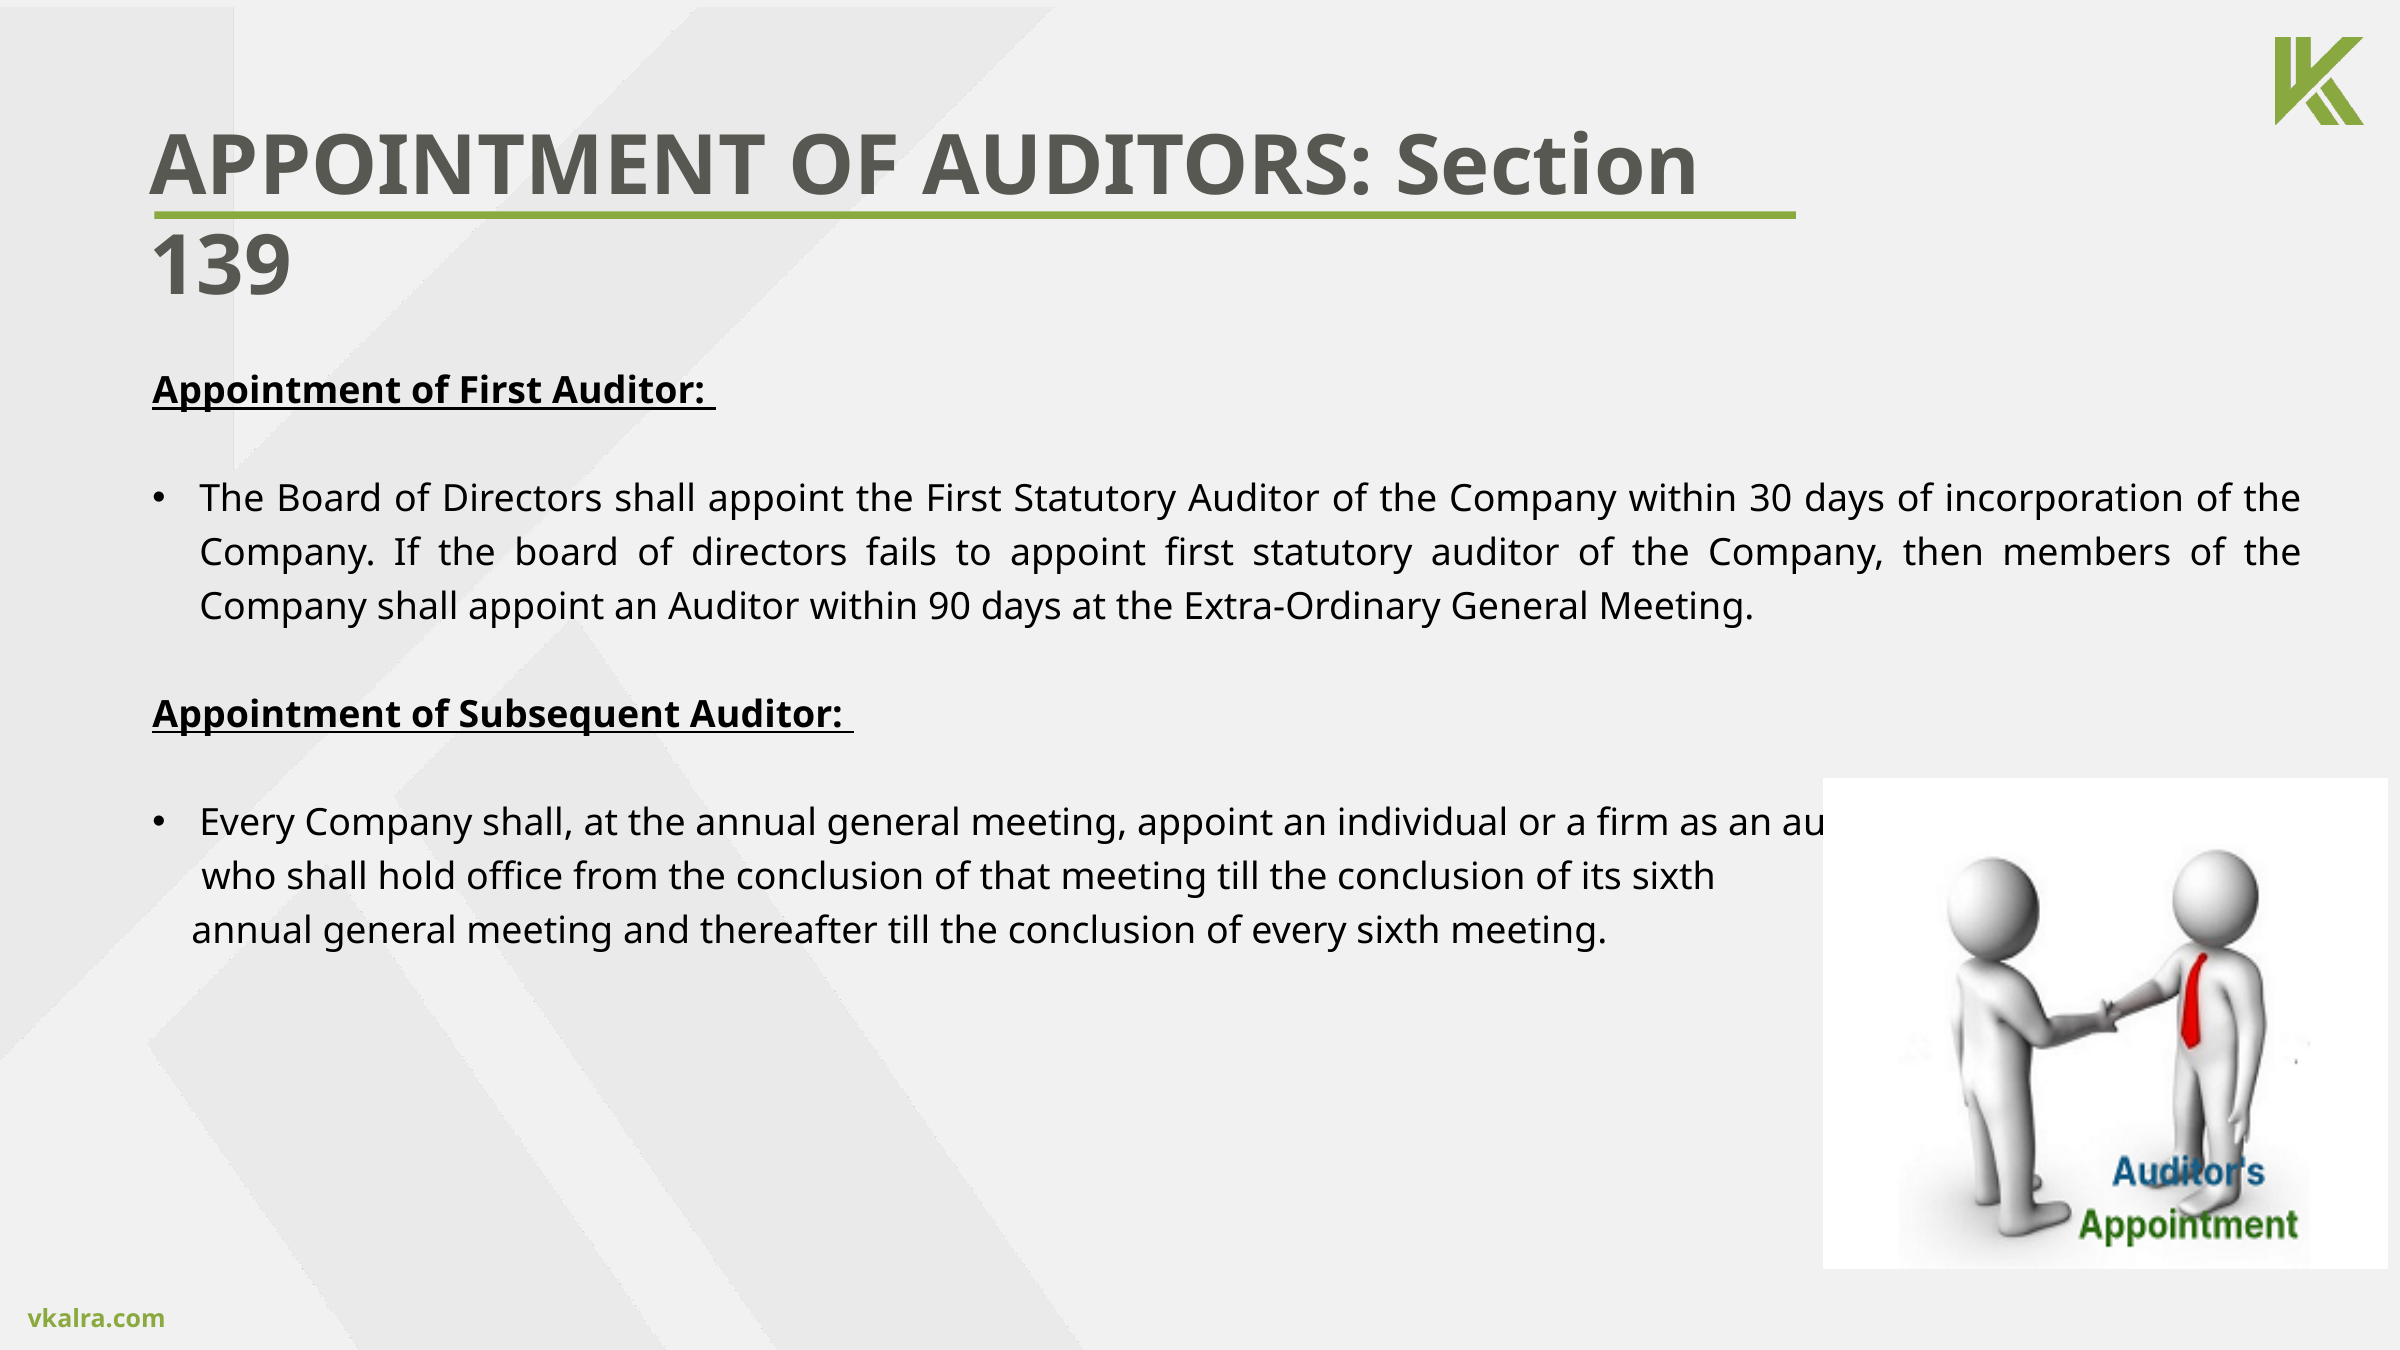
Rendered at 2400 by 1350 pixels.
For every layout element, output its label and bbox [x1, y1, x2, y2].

text_box [0, 0, 2400, 1350]
picture [0, 7, 2388, 1350]
